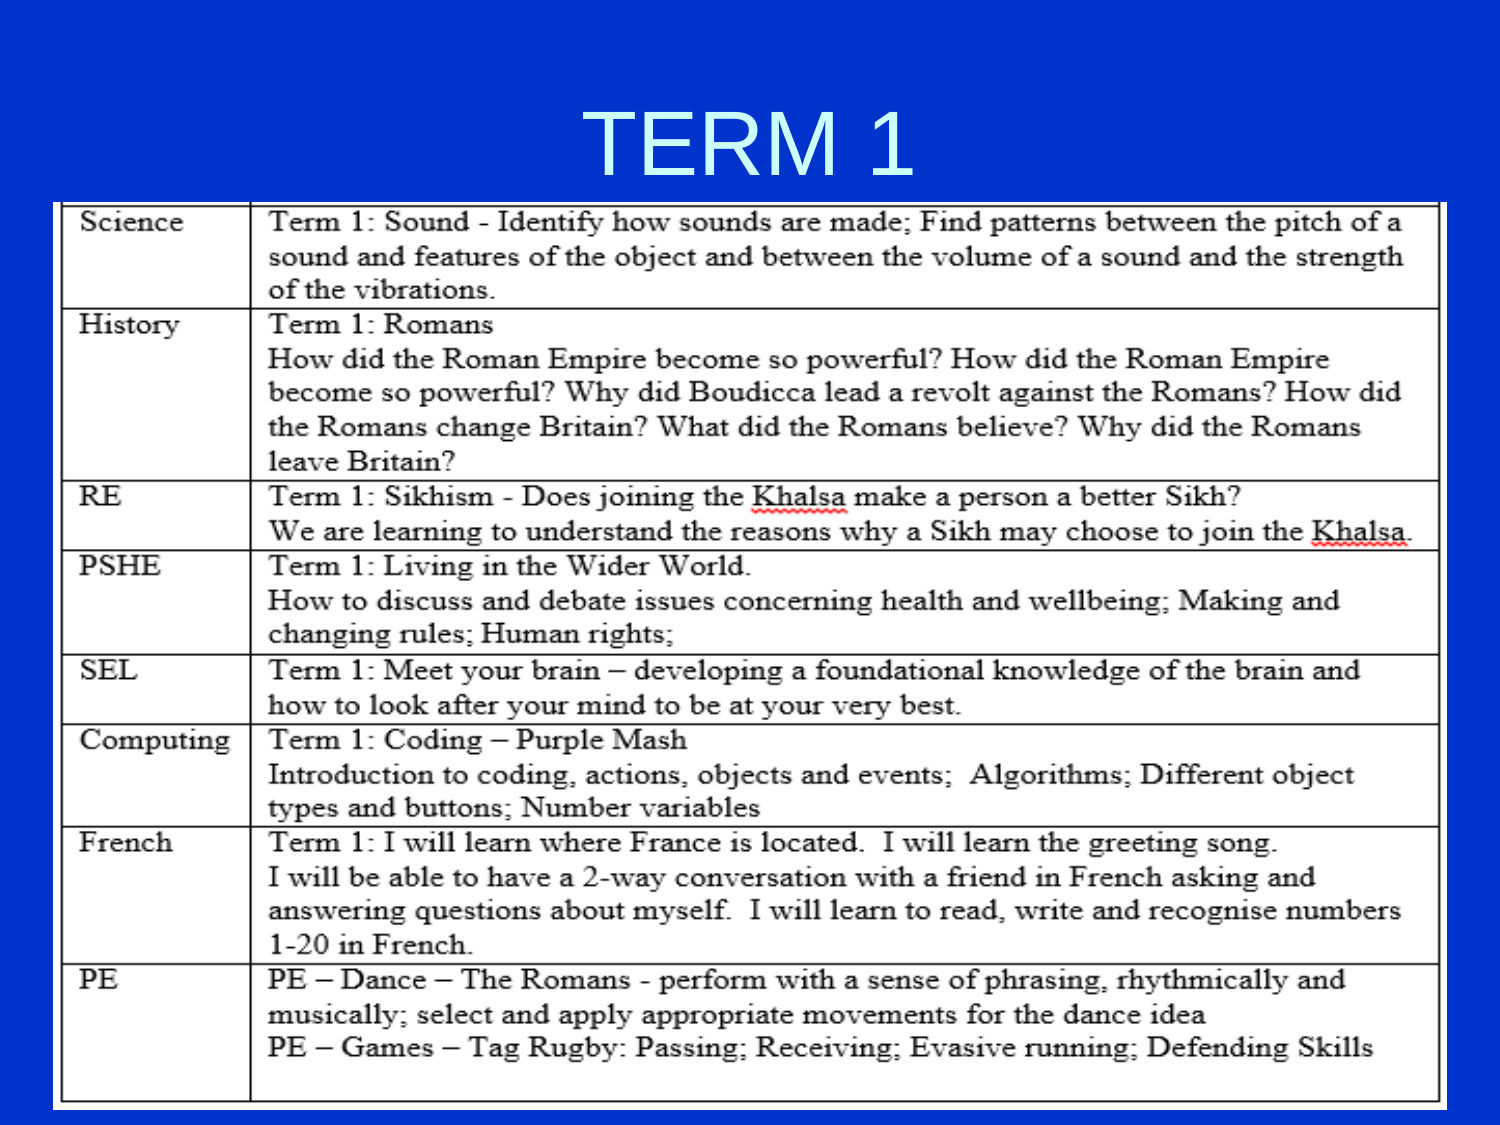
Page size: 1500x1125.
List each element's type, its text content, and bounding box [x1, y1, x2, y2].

title TERM 1 [75, 45, 1425, 201]
picture [52, 202, 1448, 1110]
